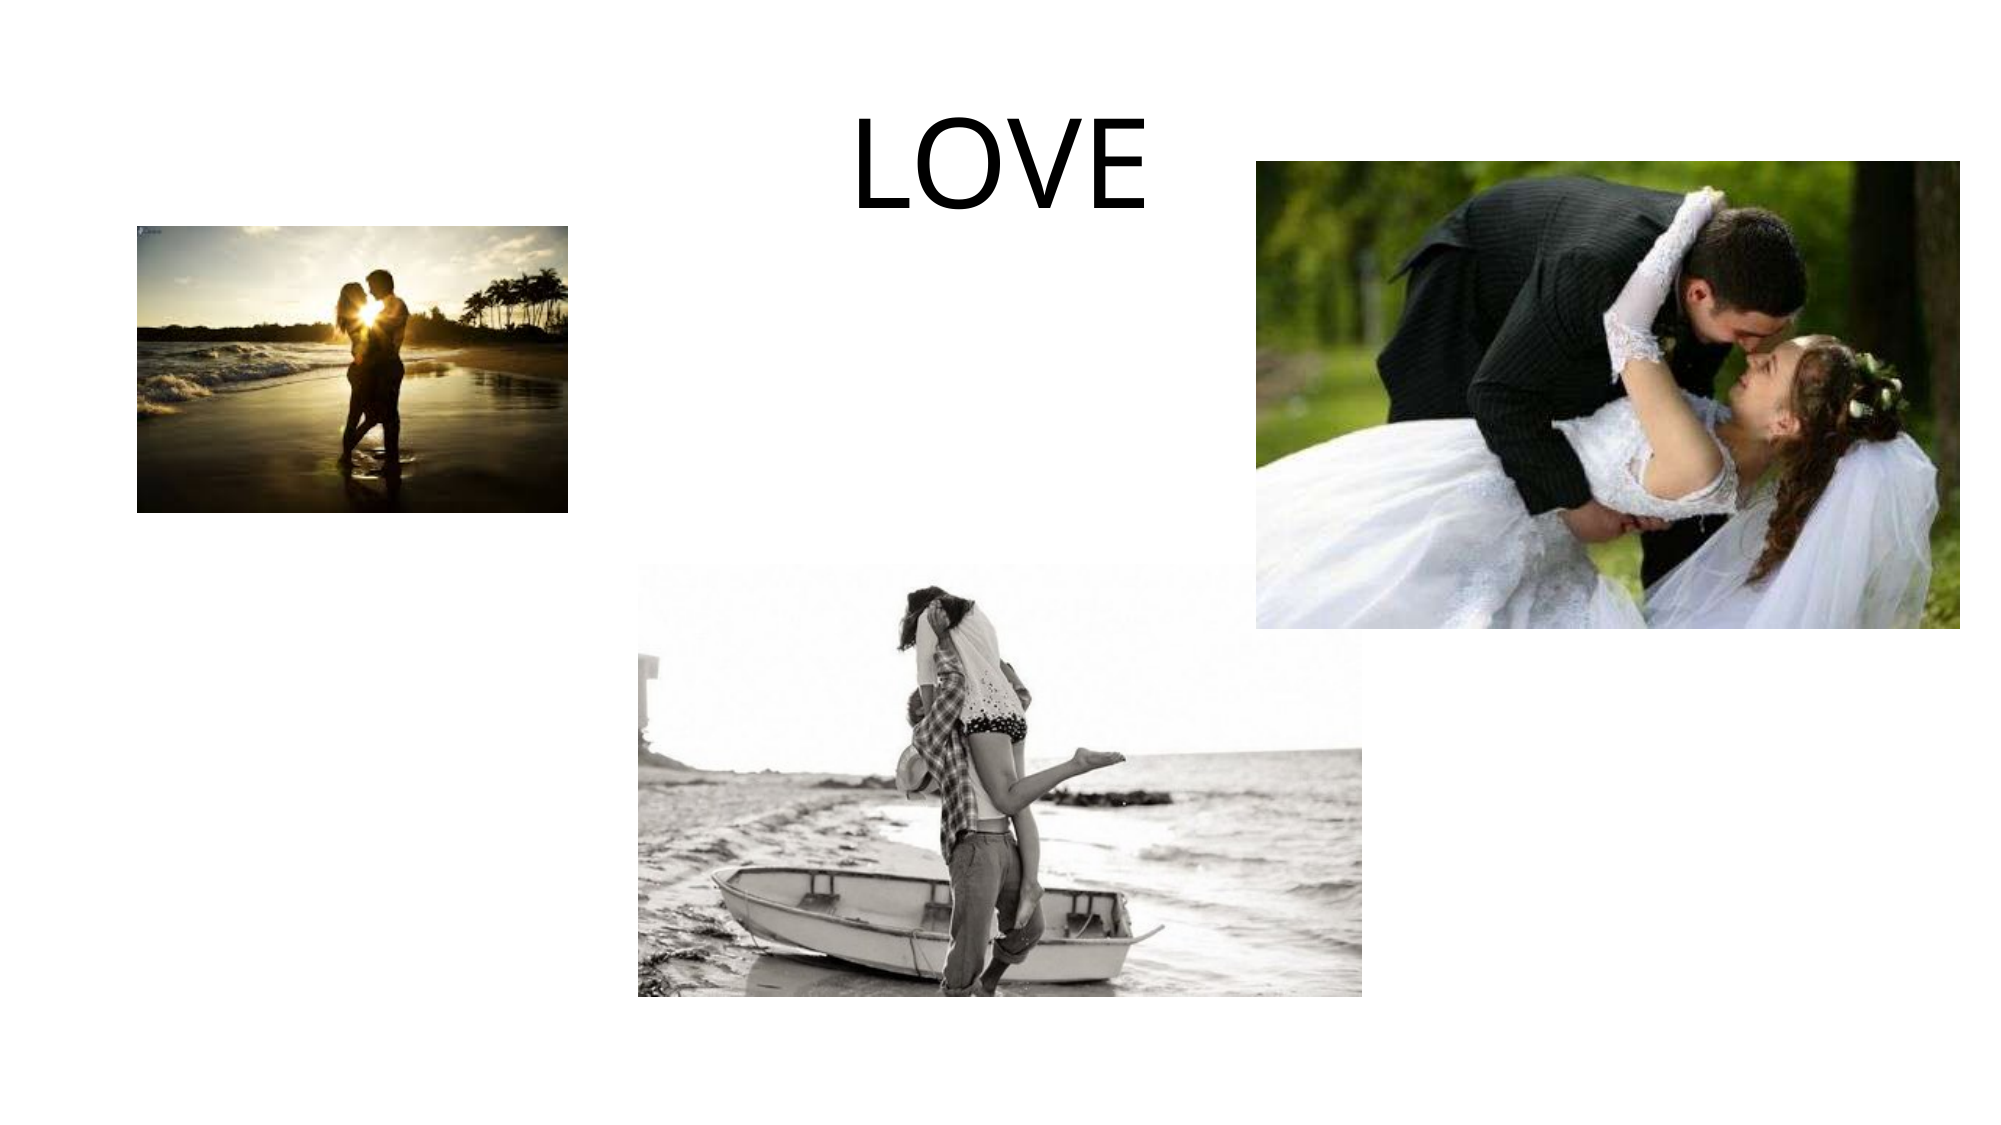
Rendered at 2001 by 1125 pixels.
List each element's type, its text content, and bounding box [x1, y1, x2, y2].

picture [137, 226, 568, 513]
title LOVE [137, 59, 1863, 278]
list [638, 564, 1362, 997]
picture [1256, 161, 1960, 629]
